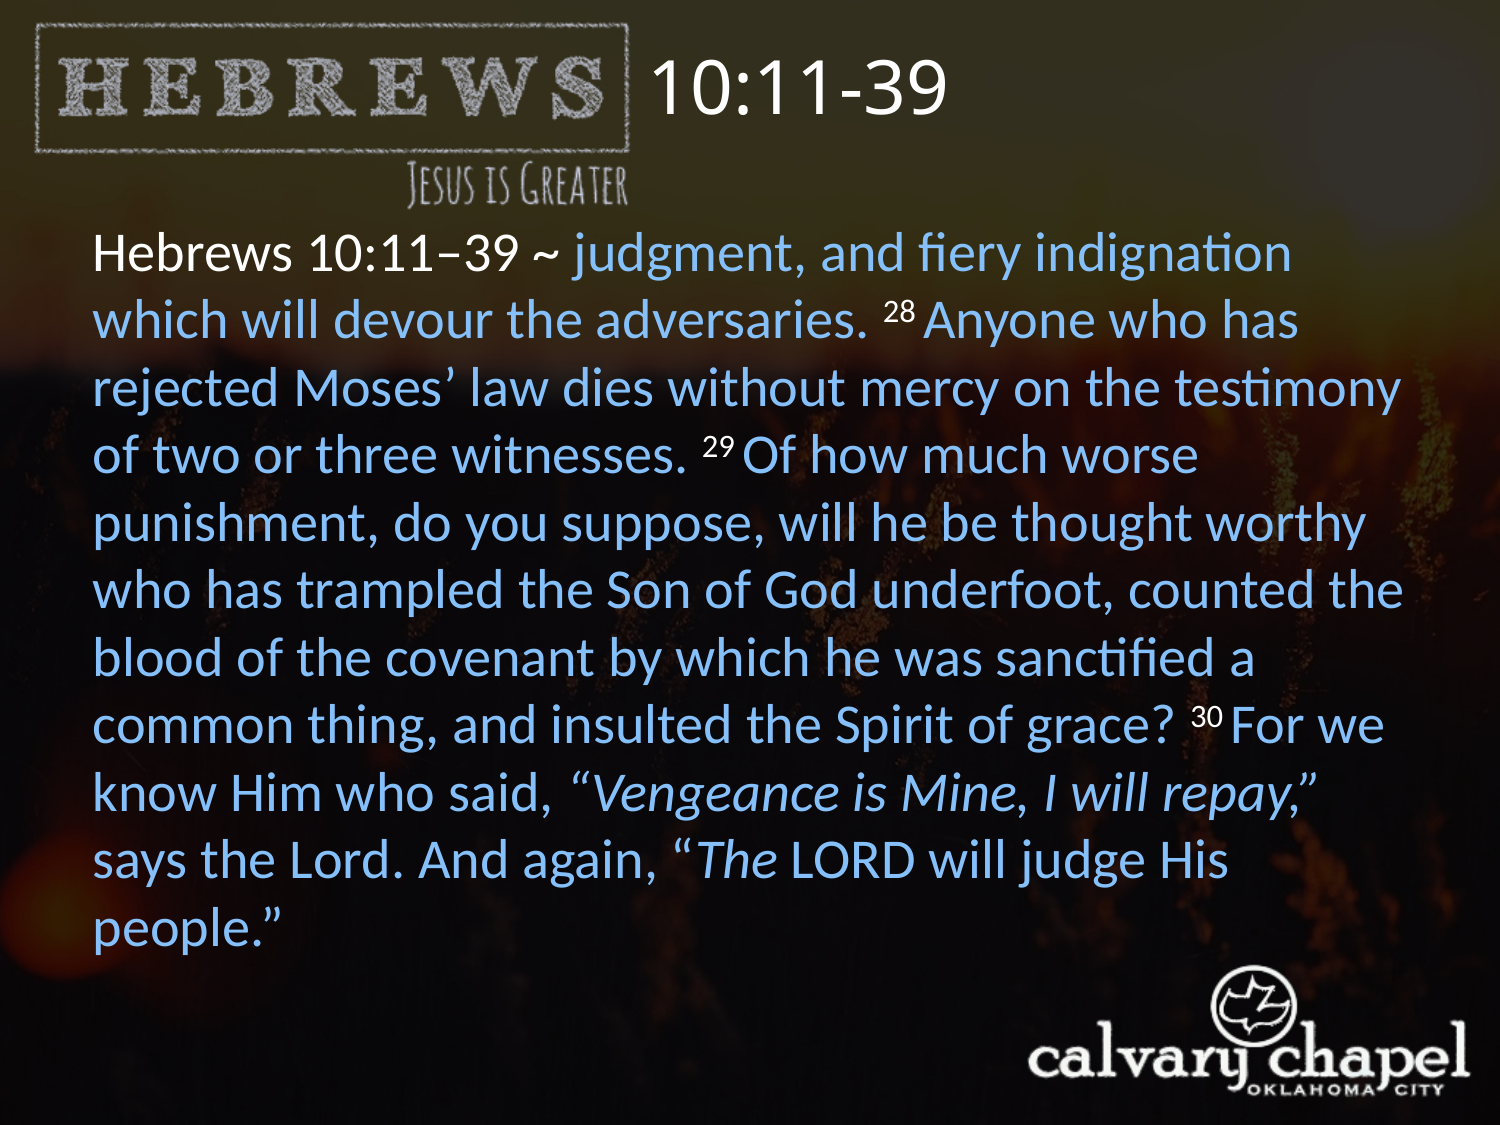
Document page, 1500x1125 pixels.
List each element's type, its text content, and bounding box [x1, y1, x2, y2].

picture [0, 0, 1500, 1125]
text_box 10:11-39 [632, 32, 1130, 138]
text_box Hebrews 10:11–39 ~ judgment, and fiery indignation which will devour the adversaries. 28 Anyone who has rejected Moses’ law dies without mercy on the testimony of two or three witnesses. 29 Of how much worse punishment, do you suppose, will he be thought worthy who has trampled the Son of God underfoot, counted the blood of the covenant by which he was sanctified a common thing, and insulted the Spirit of grace? 30 For we know Him who said, “Vengeance is Mine, I will repay,” says the Lord. And again, “The Lord will judge His people.” [78, 207, 1429, 966]
